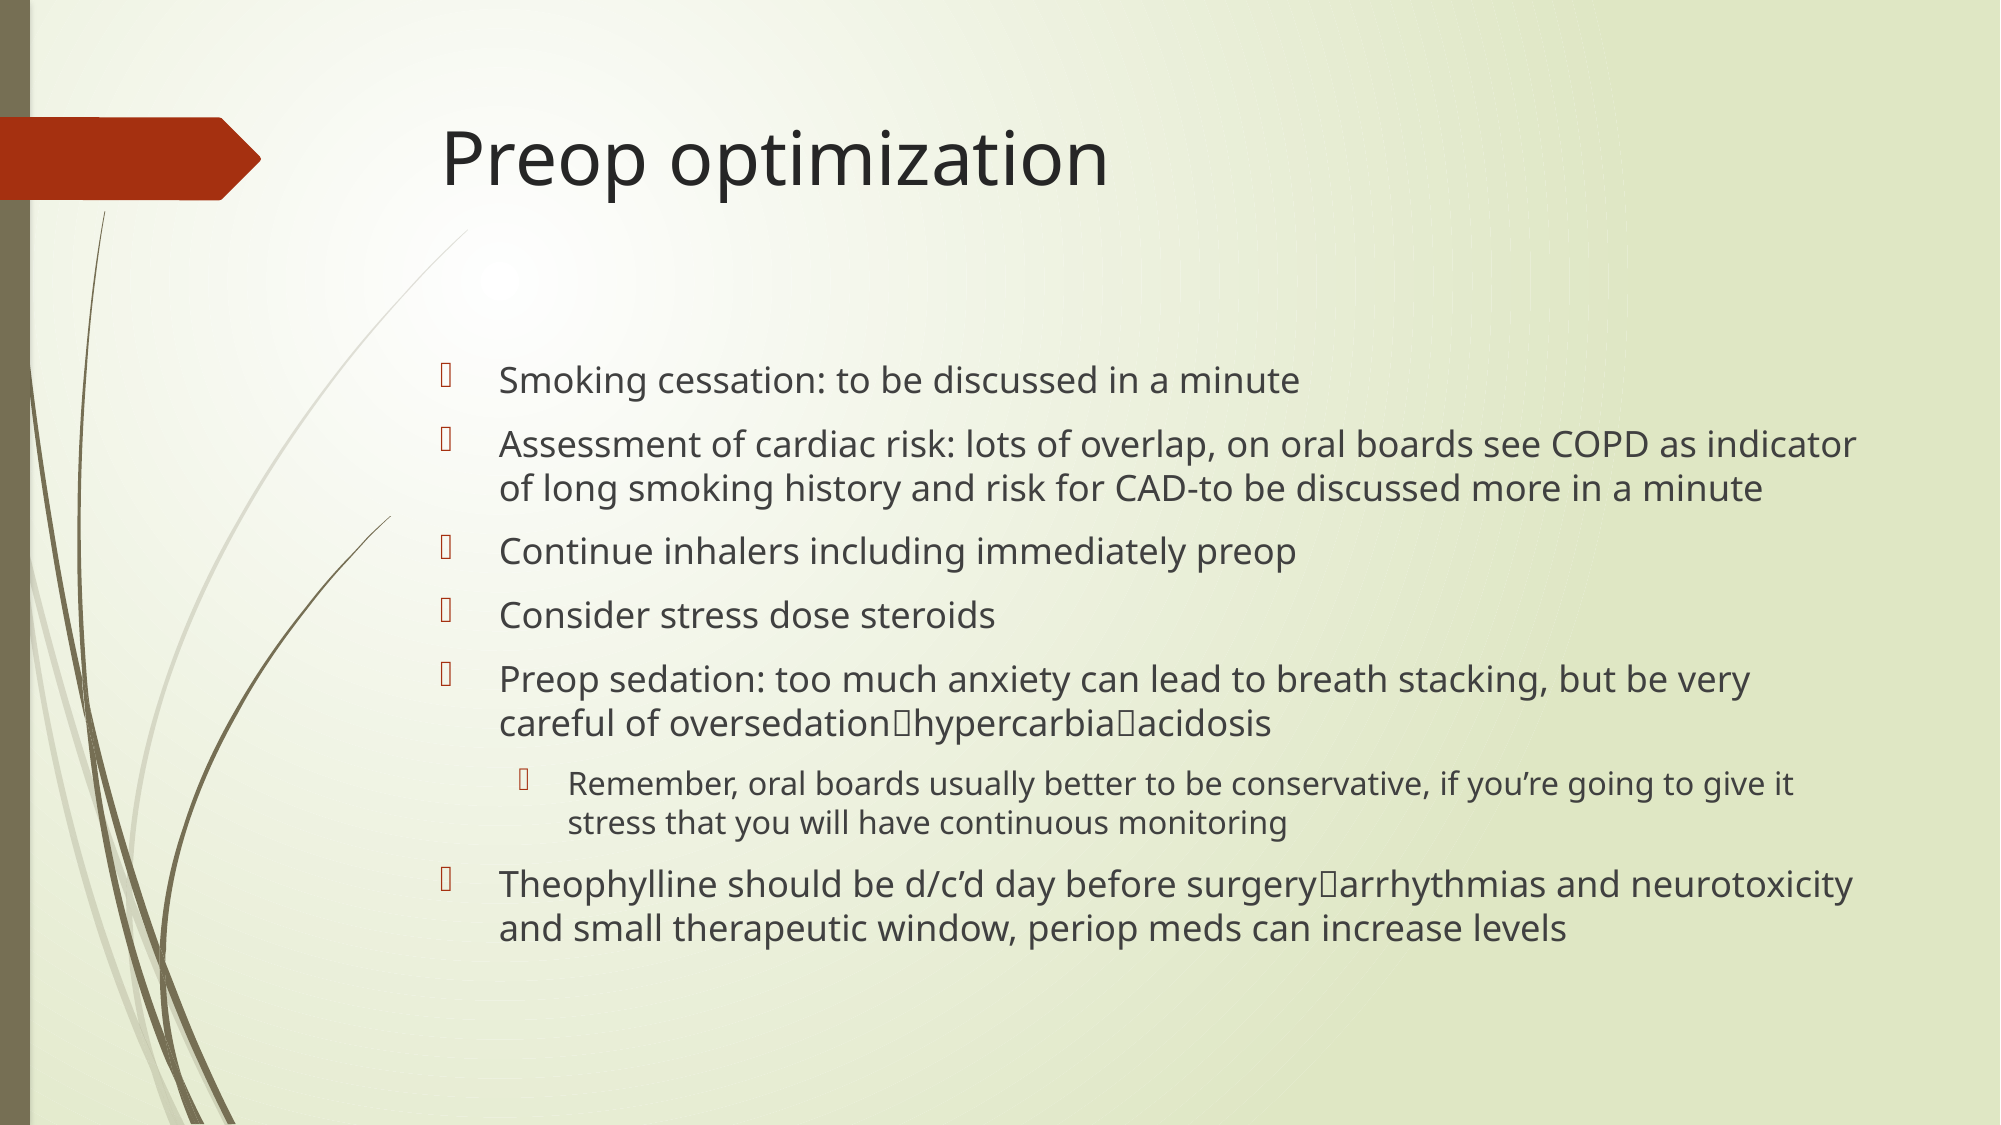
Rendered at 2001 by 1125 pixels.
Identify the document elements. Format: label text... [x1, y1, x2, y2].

list Smoking cessation: to be discussed in a minute Assessment of cardiac risk: lots of overlap, on oral boards see COPD as indicator of long smoking history and risk for CAD-to be discussed more in a minute Continue inhalers including immediately preop Consider stress dose steroids Preop sedation: too much anxiety can lead to breath stacking, but be very careful of oversedationhypercarbiaacidosis Remember, oral boards usually better to be conservative, if you’re going to give it stress that you will have continuous monitoring Theophylline should be d/c’d day before surgeryarrhythmias and neurotoxicity and small therapeutic window, periop meds can increase levels [424, 350, 1888, 970]
title Preop optimization [425, 102, 1888, 313]
